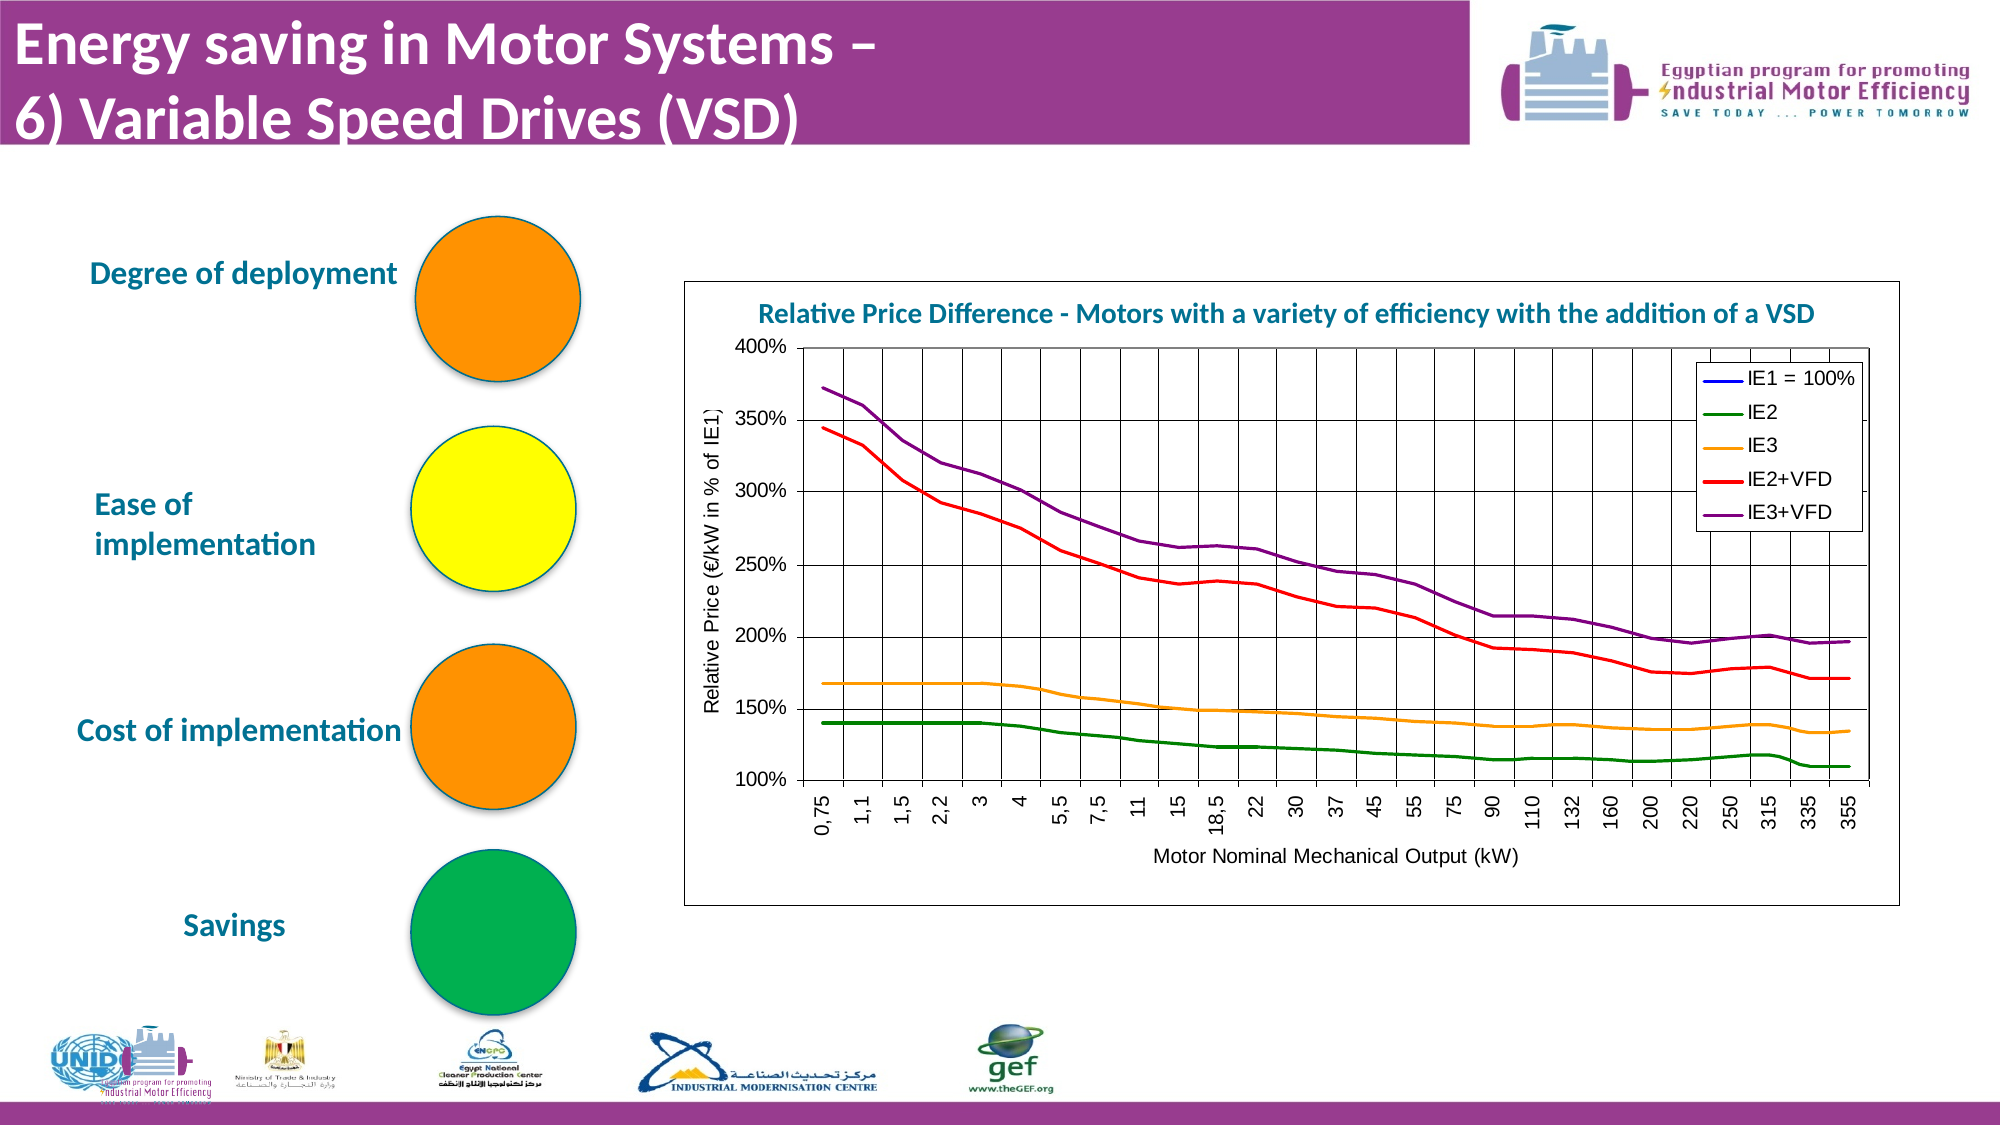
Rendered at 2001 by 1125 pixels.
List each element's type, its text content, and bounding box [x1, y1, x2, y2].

text_box [414, 643, 577, 811]
picture [0, 0, 2000, 1125]
text_box [410, 849, 577, 1016]
text_box Degree of deployment [75, 243, 599, 299]
text_box Cost of implementation [0, 700, 453, 756]
text_box [414, 299, 582, 383]
text_box [417, 425, 577, 593]
text_box Savings [35, 895, 301, 951]
text_box Ease of implementation [79, 475, 426, 610]
text_box [436, 215, 560, 243]
text_box Energy saving in Motor Systems – 6) Variable Speed Drives (VSD) [0, 0, 1453, 160]
